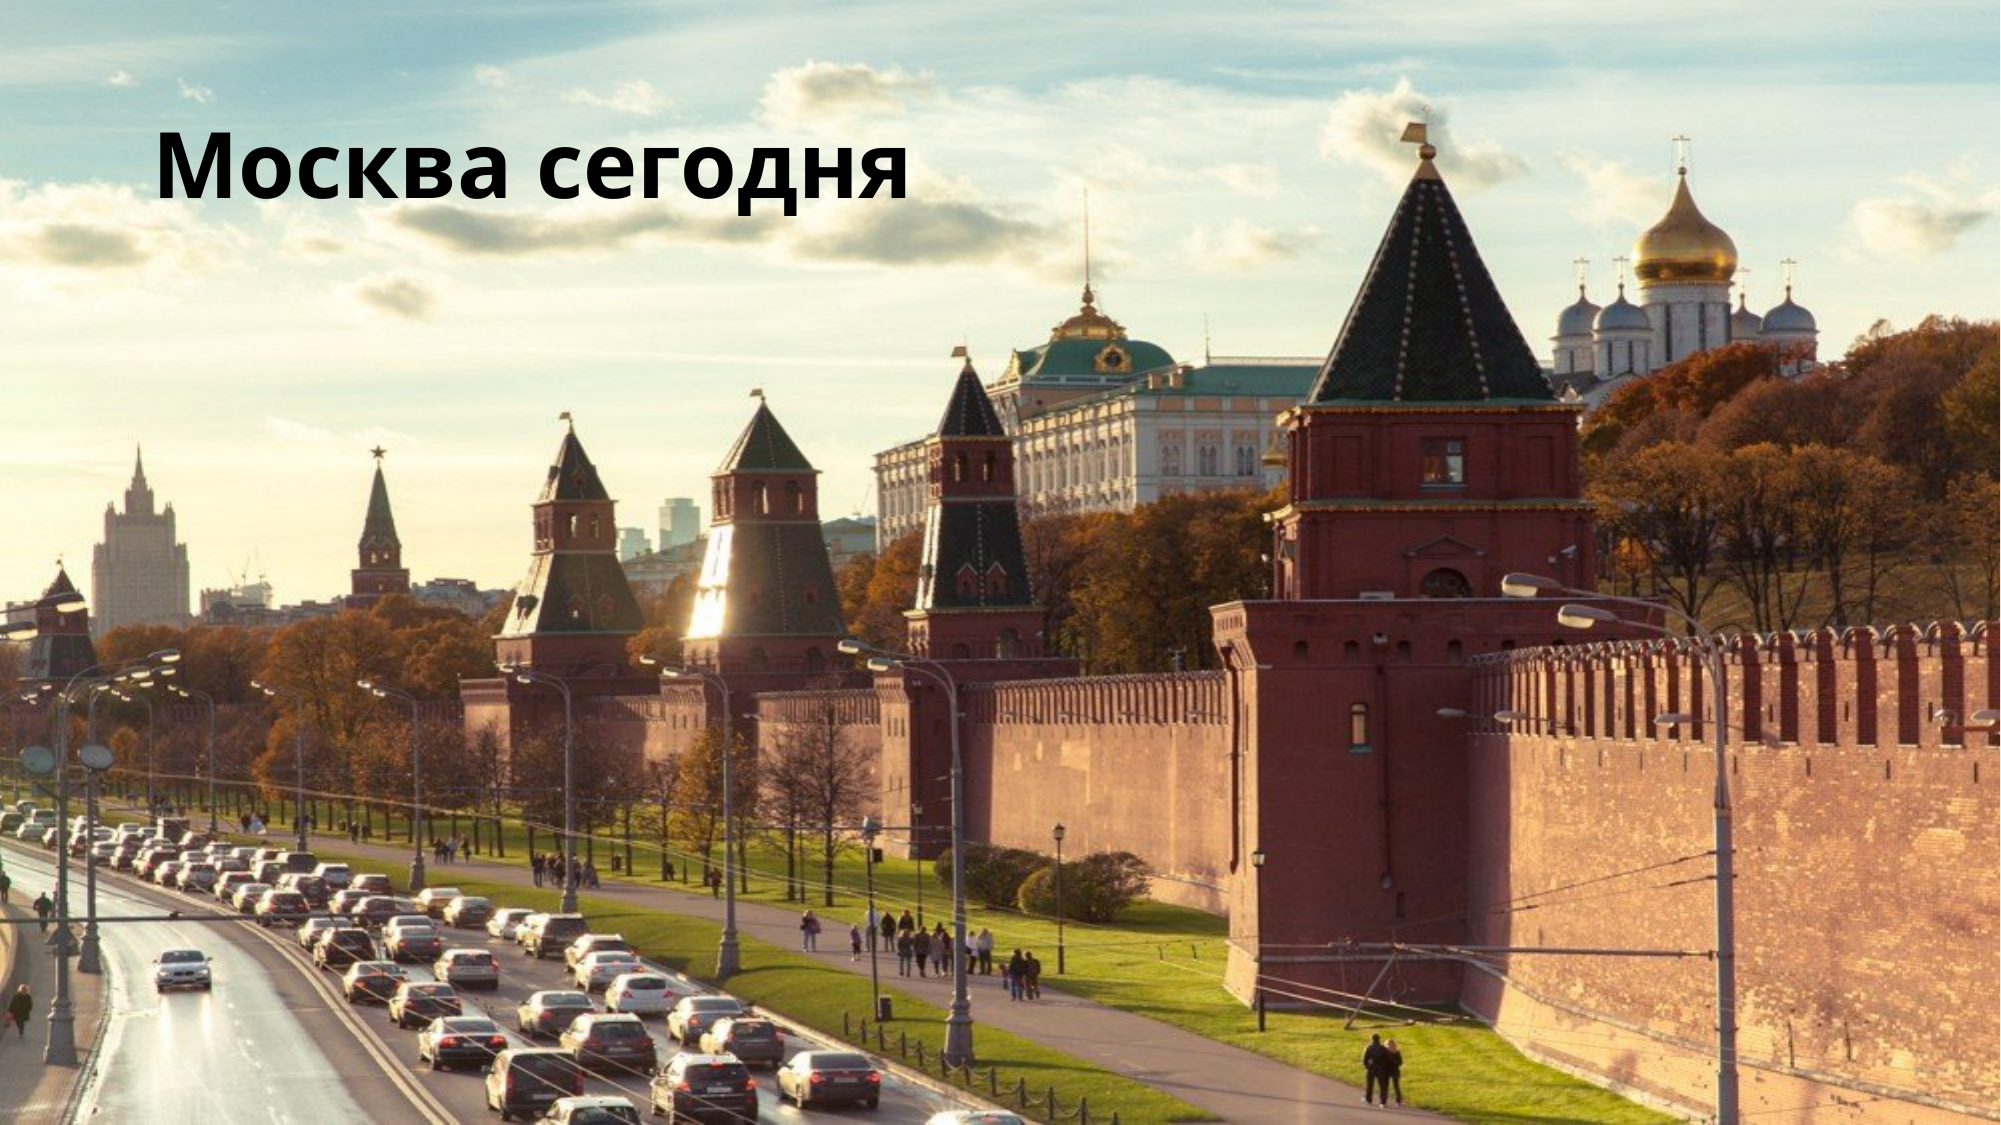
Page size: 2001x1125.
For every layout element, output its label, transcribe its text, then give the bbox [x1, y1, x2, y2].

title Москва сегодня [137, 59, 1863, 278]
picture [0, 0, 2001, 1125]
